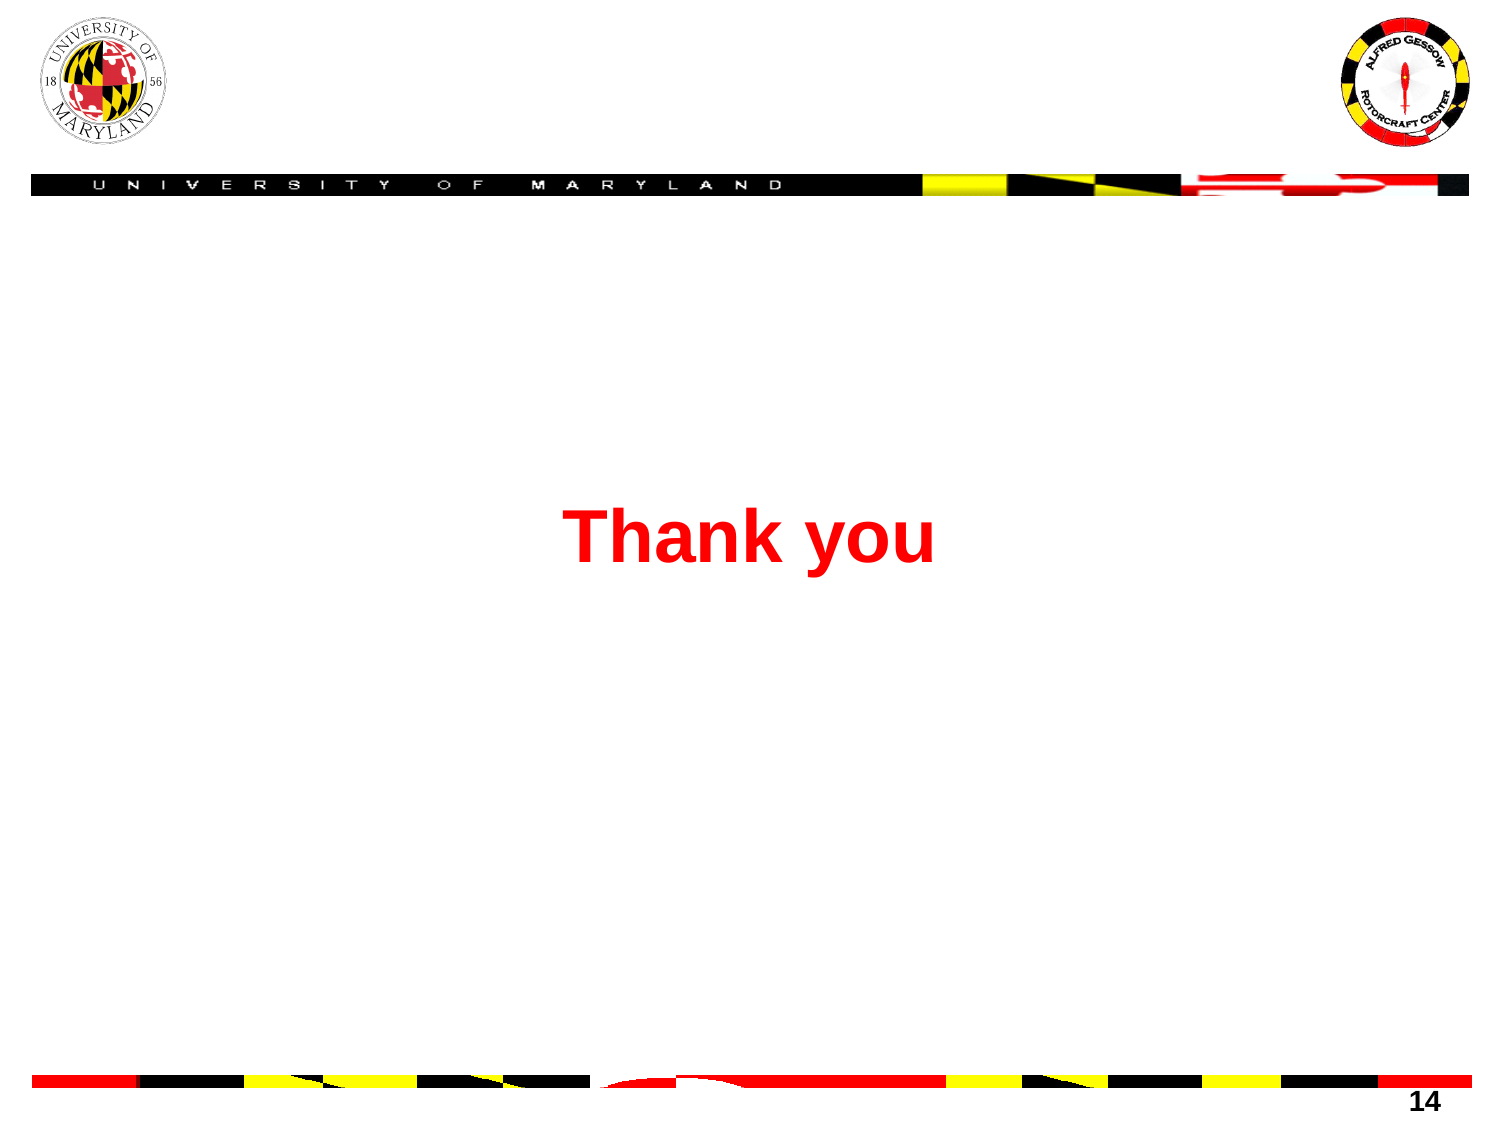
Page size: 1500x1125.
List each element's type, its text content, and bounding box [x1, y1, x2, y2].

picture [28, 5, 178, 156]
picture [1334, 11, 1476, 153]
picture [31, 174, 1469, 196]
title Thank you [74, 438, 1426, 627]
picture [32, 1075, 1472, 1088]
